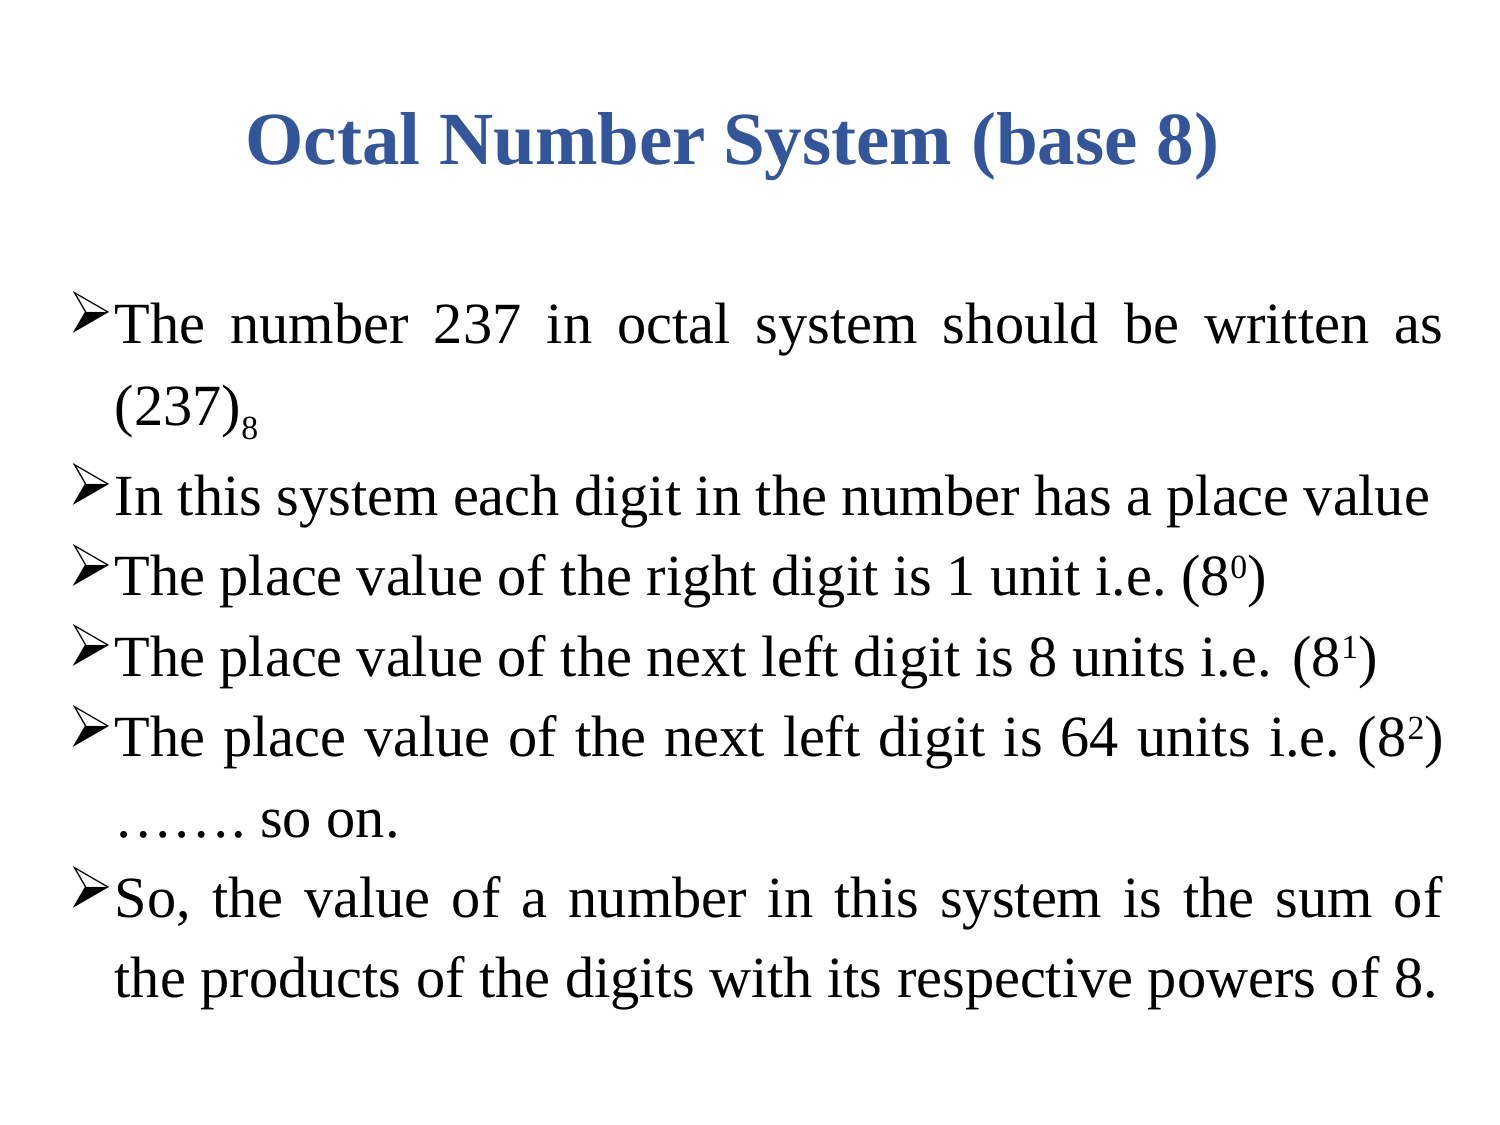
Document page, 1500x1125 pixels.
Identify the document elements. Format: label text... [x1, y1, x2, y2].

text_box Octal Number System (base 8) [140, 58, 1325, 196]
text_box The number 237 in octal system should be written as (237)8 In this system each digit in the number has a place value The place value of the right digit is 1 unit i.e. (80) The place value of the next left digit is 8 units i.e. (81) The place value of the next left digit is 64 units i.e. (82) ……. so on. So, the value of a number in this system is the sum of the products of the digits with its respective powers of 8. [53, 267, 1459, 1017]
